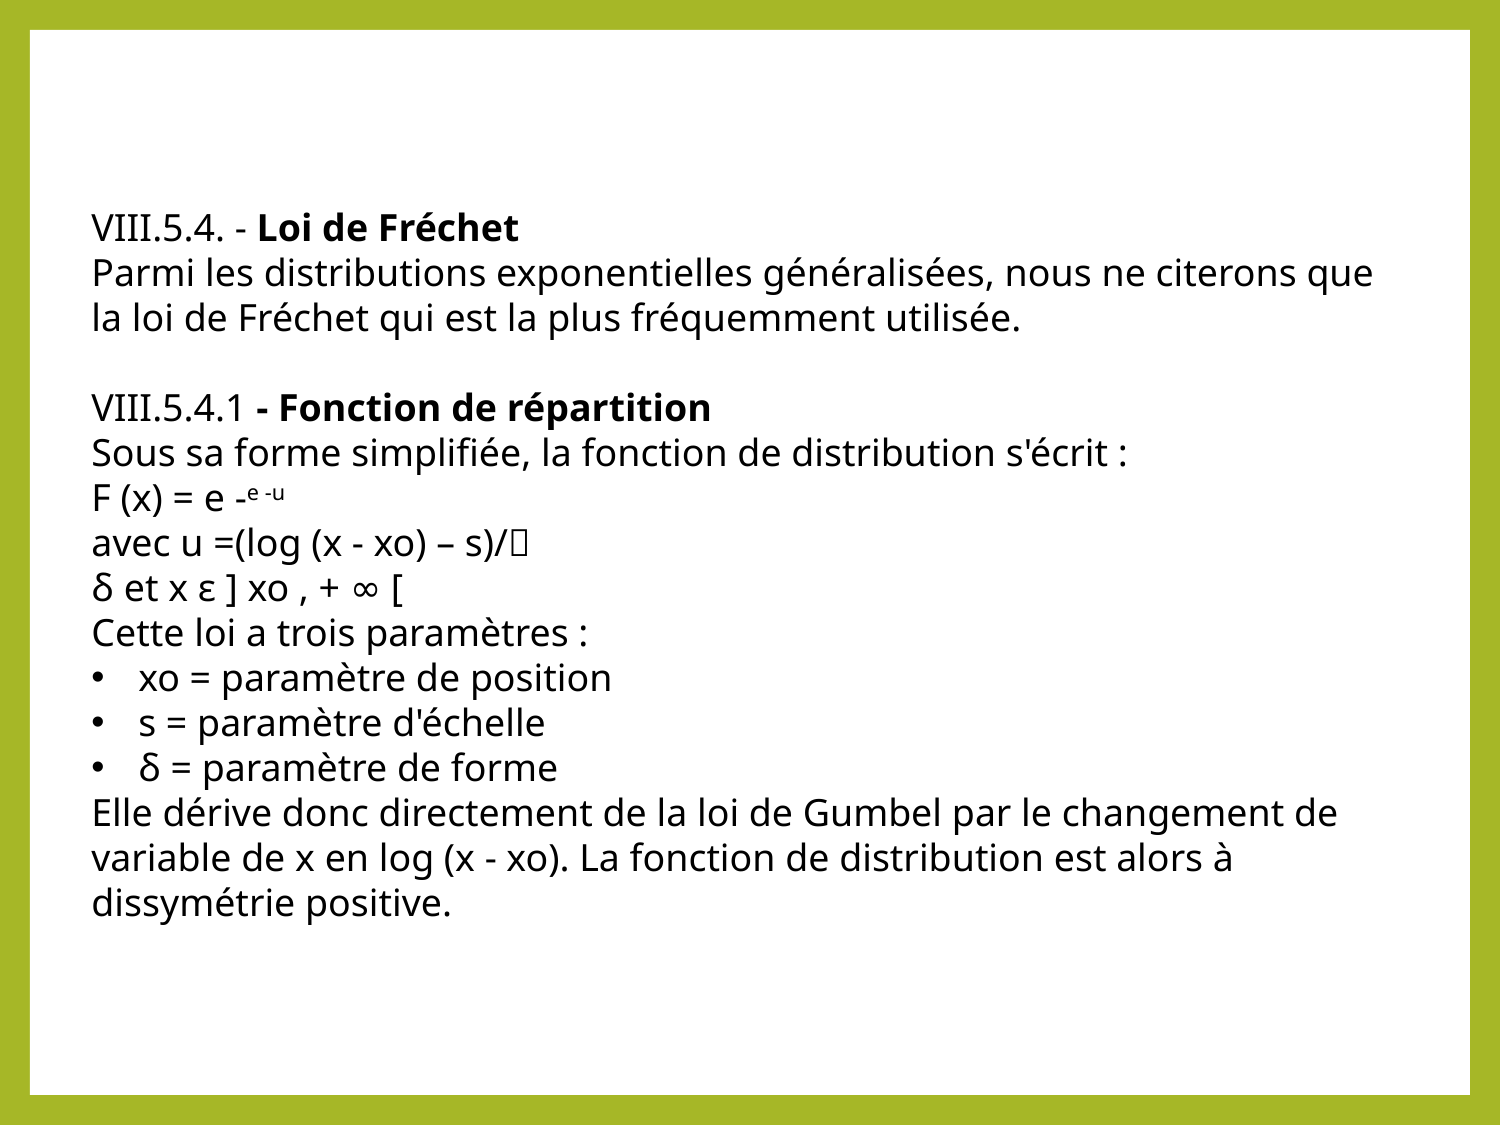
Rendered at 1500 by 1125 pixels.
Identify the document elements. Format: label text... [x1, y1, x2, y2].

text_box VIII.5.4. - Loi de Fréchet Parmi les distributions exponentielles généralisées, nous ne citerons que la loi de Fréchet qui est la plus fréquemment utilisée. VIII.5.4.1 - Fonction de répartition Sous sa forme simplifiée, la fonction de distribution s'écrit : F (x) = e -e -u avec u =(log (x - xo) – s)/ δ et x ε ] xo , + ∞ [ Cette loi a trois paramètres : xo = paramètre de position s = paramètre d'échelle δ = paramètre de forme Elle dérive donc directement de la loi de Gumbel par le changement de variable de x en log (x - xo). La fonction de distribution est alors à dissymétrie positive. [76, 196, 1424, 976]
